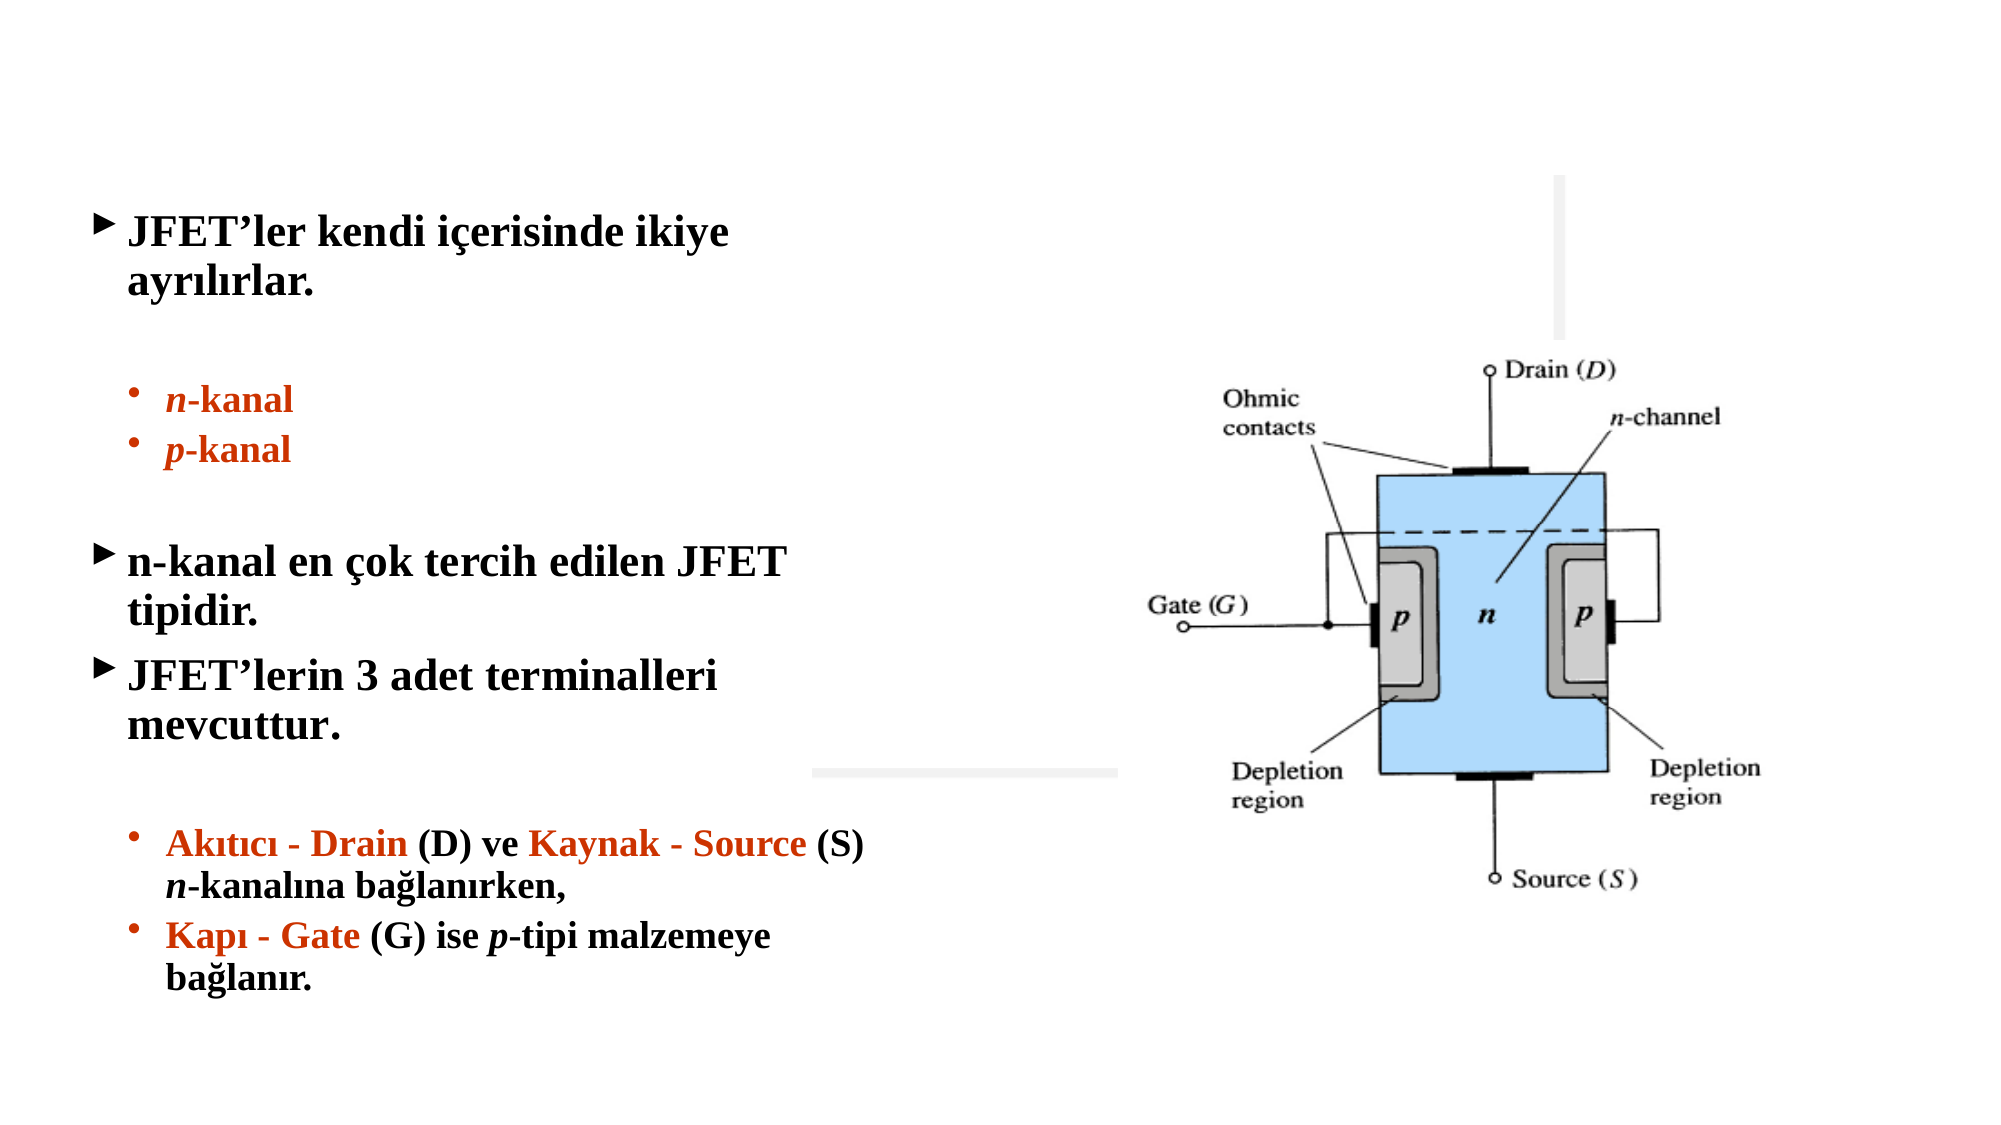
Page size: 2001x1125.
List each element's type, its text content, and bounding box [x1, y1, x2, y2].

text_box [799, 162, 1807, 905]
text_box JFET’ler kendi içerisinde ikiye ayrılırlar. n-kanal p-kanal n-kanal en çok tercih edilen JFET tipidir. JFET’lerin 3 adet terminalleri mevcuttur. Akıtıcı - Drain (D) ve Kaynak - Source (S) n-kanalına bağlanırken, Kapı - Gate (G) ise p-tipi malzemeye bağlanır. [75, 199, 891, 1010]
